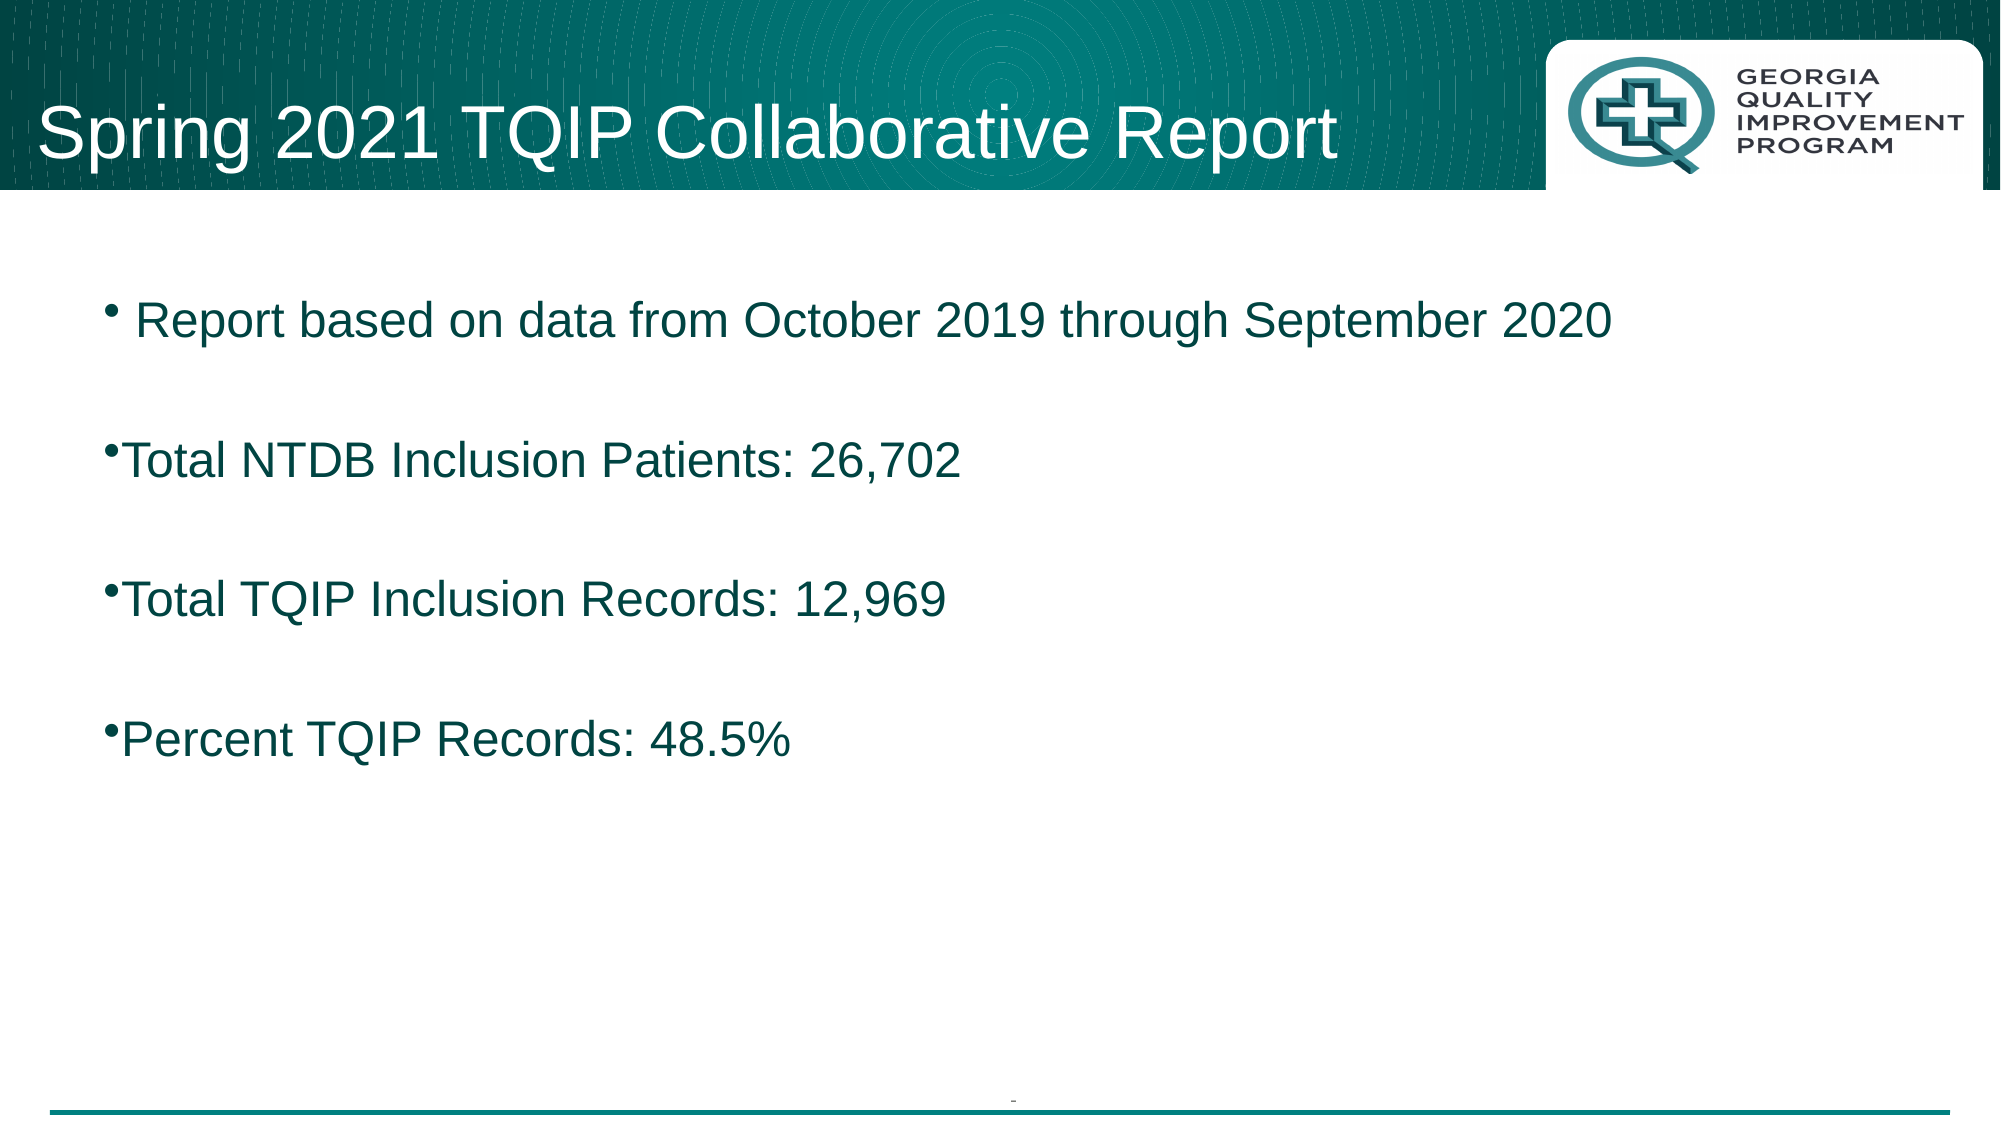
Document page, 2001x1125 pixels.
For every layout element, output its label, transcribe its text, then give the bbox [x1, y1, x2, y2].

title Spring 2021 TQIP Collaborative Report [33, 24, 1517, 175]
picture [1555, 54, 1973, 174]
list Report based on data from October 2019 through September 2020 Total NTDB Inclusion Patients: 26,702 Total TQIP Inclusion Records: 12,969 Percent TQIP Records: 48.5% [100, 285, 1900, 887]
